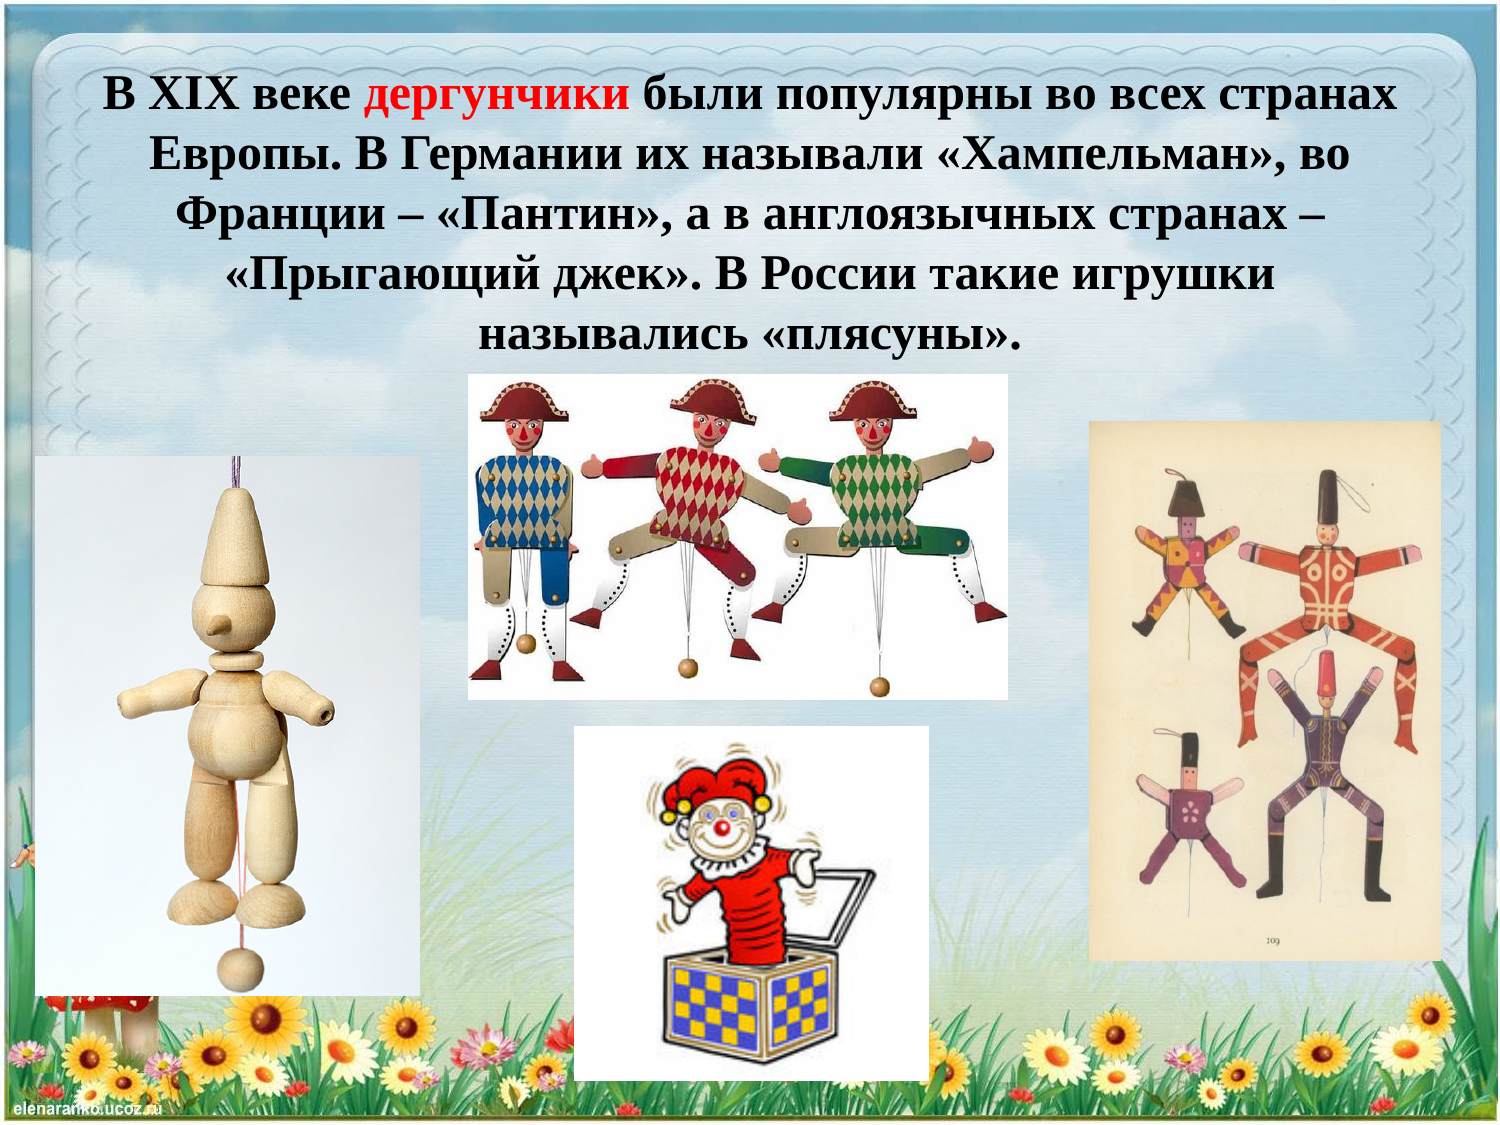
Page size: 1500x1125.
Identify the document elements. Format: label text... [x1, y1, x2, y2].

picture [0, 0, 1500, 1125]
title В XIX веке дергунчики были популярны во всех странах Европы. В Германии их называли «Хампельман», во Франции – «Пантин», а в англоязычных странах – «Прыгающий джек». В России такие игрушки назывались «плясуны». [75, 45, 1425, 434]
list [468, 374, 1008, 701]
